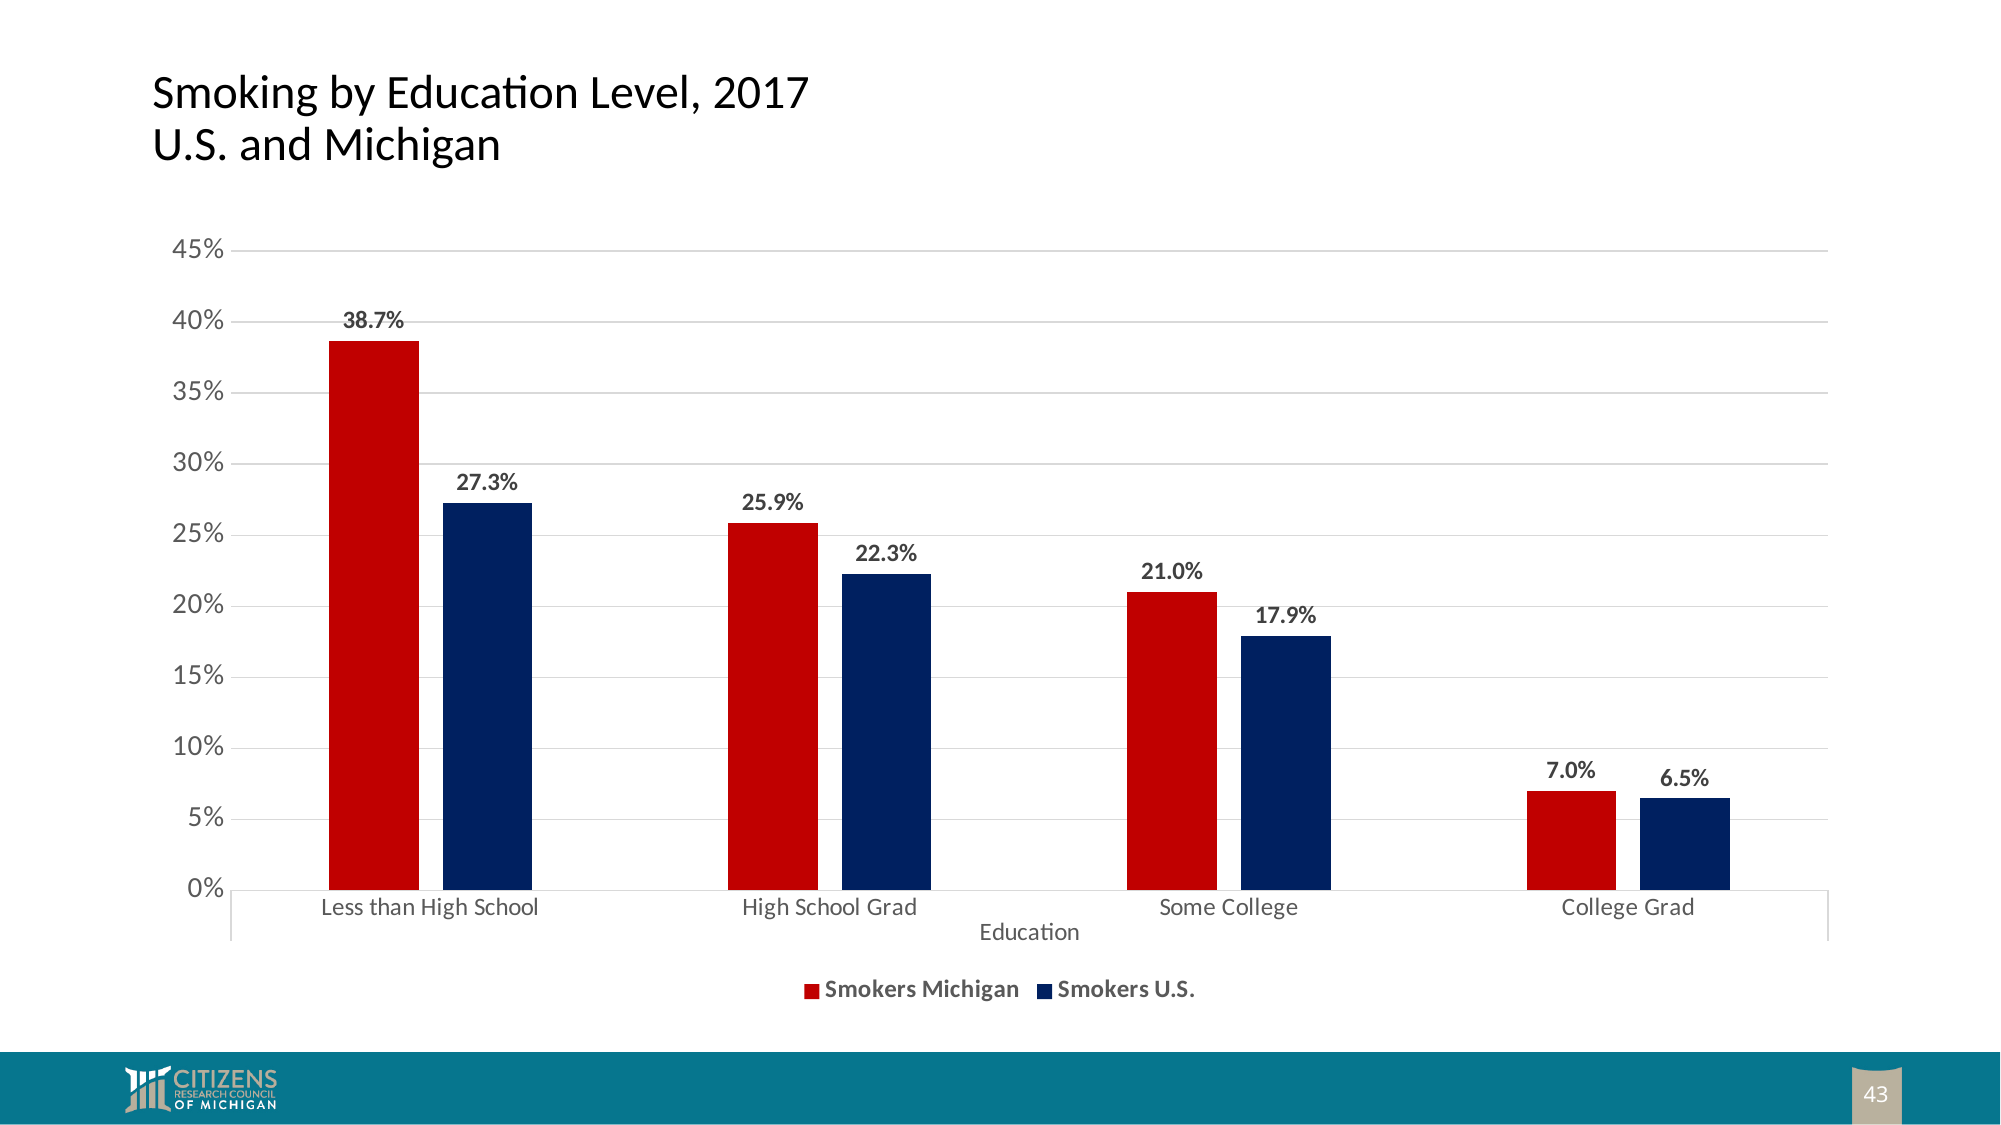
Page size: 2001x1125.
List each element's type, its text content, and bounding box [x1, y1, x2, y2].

slide_number 43 [1842, 1065, 1910, 1125]
title Smoking by Education Level, 2017 U.S. and Michigan [137, 59, 1863, 179]
chart [137, 220, 1863, 1011]
picture [0, 0, 2001, 1125]
